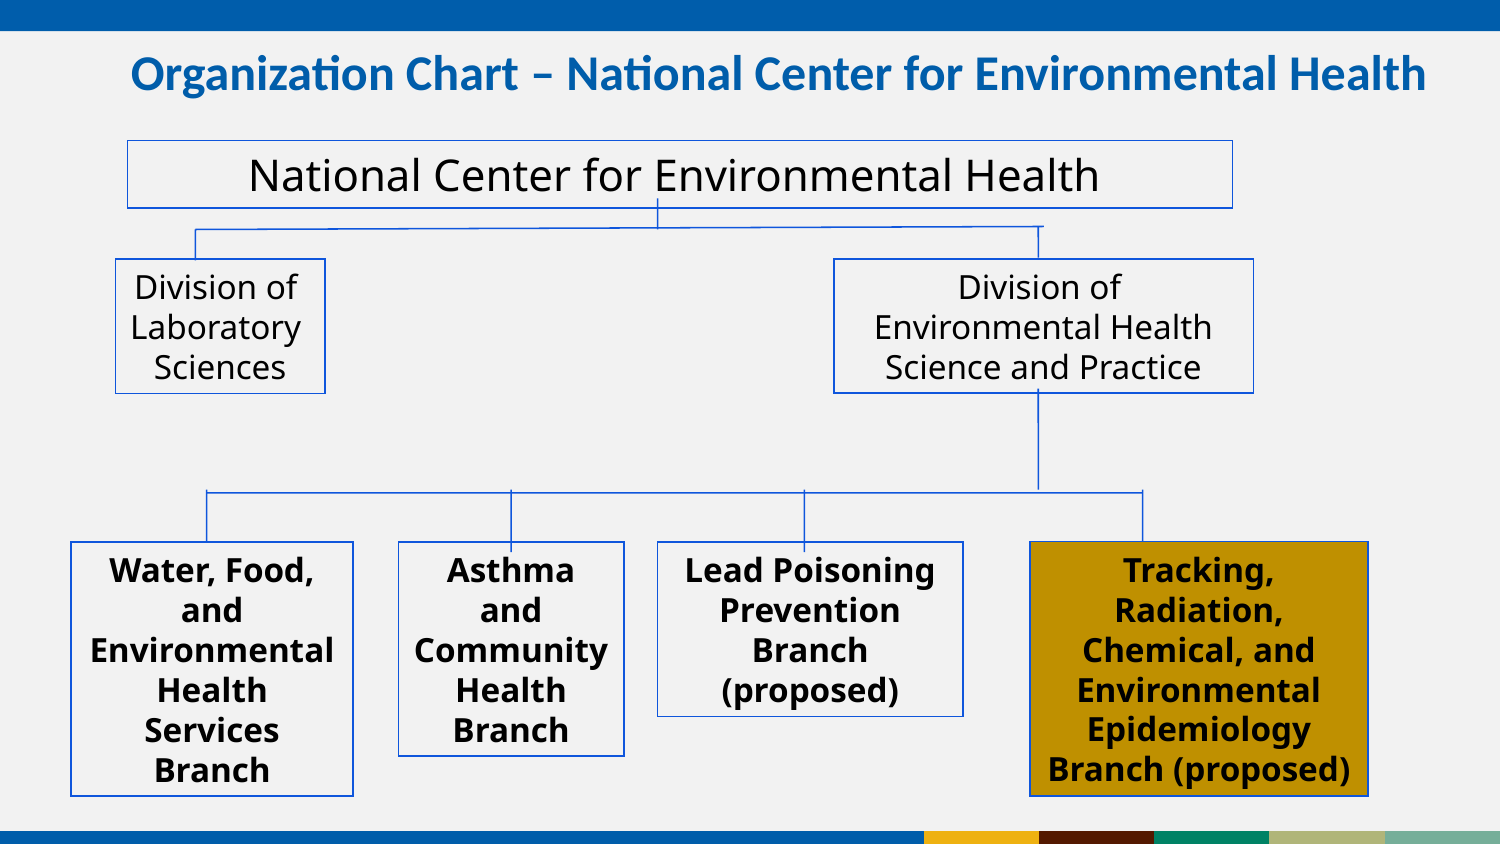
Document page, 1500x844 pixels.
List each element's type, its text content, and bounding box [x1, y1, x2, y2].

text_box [70, 140, 1369, 759]
title Organization Chart – National Center for Environmental Health [116, 0, 1467, 141]
